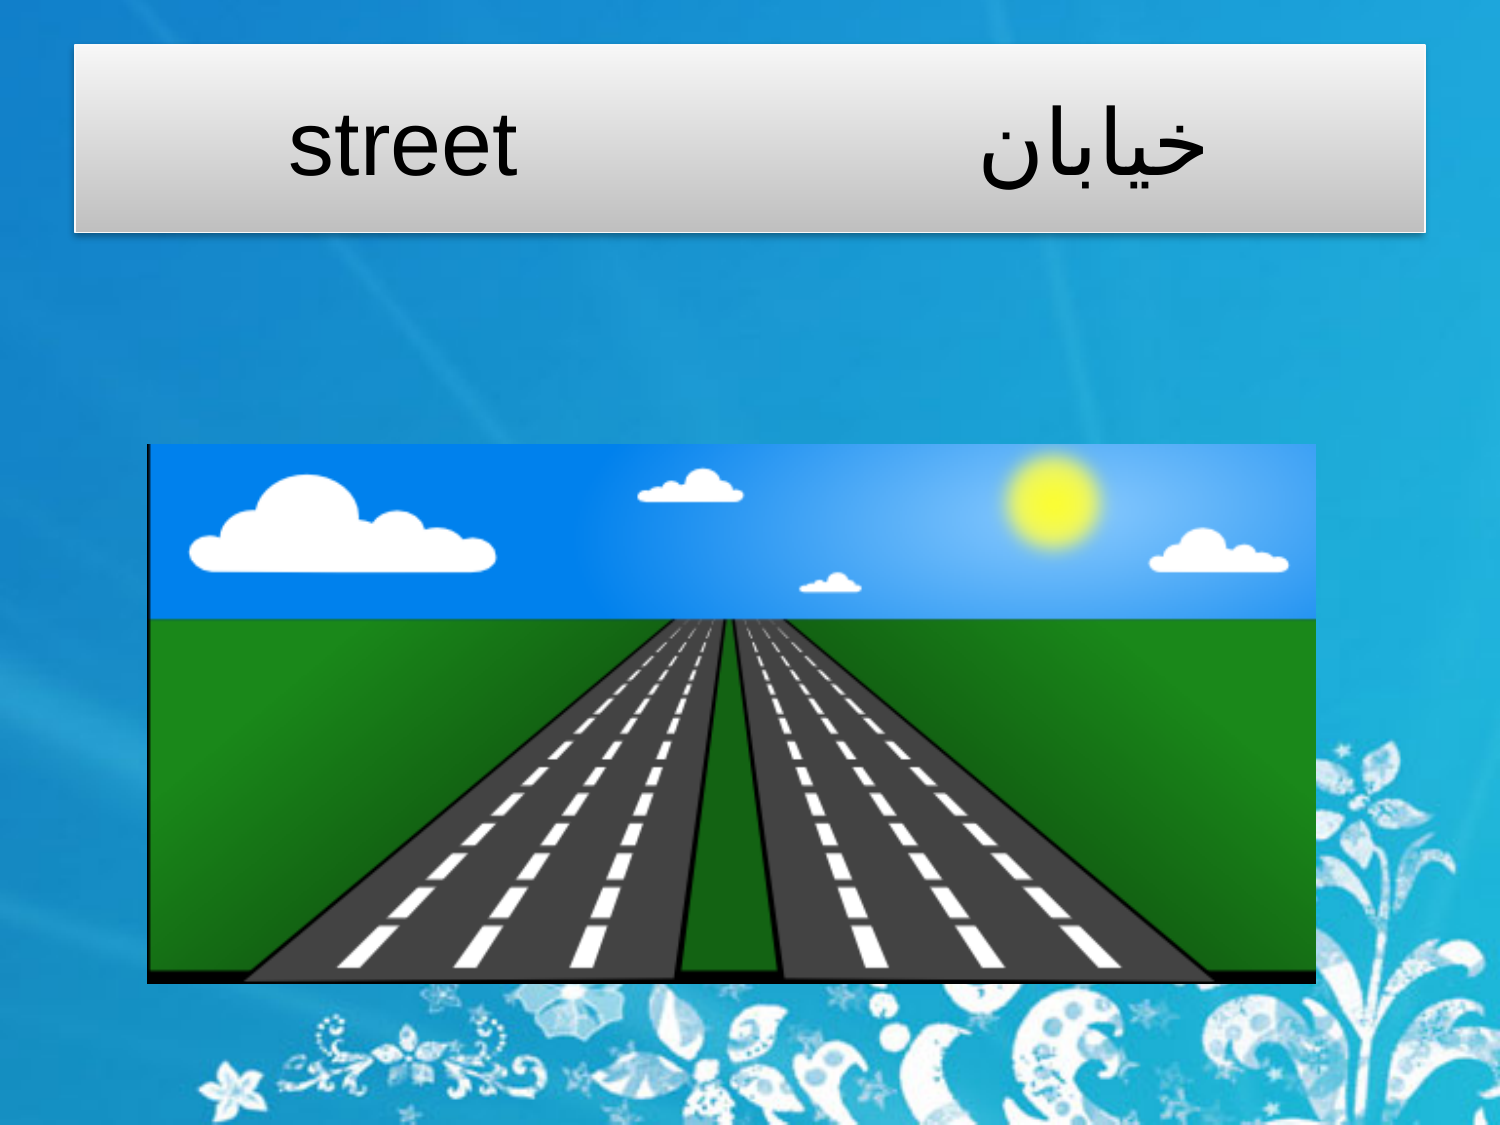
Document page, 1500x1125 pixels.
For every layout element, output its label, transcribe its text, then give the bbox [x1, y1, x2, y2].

picture [0, 0, 1500, 1125]
title خیابان street [74, 44, 1426, 233]
